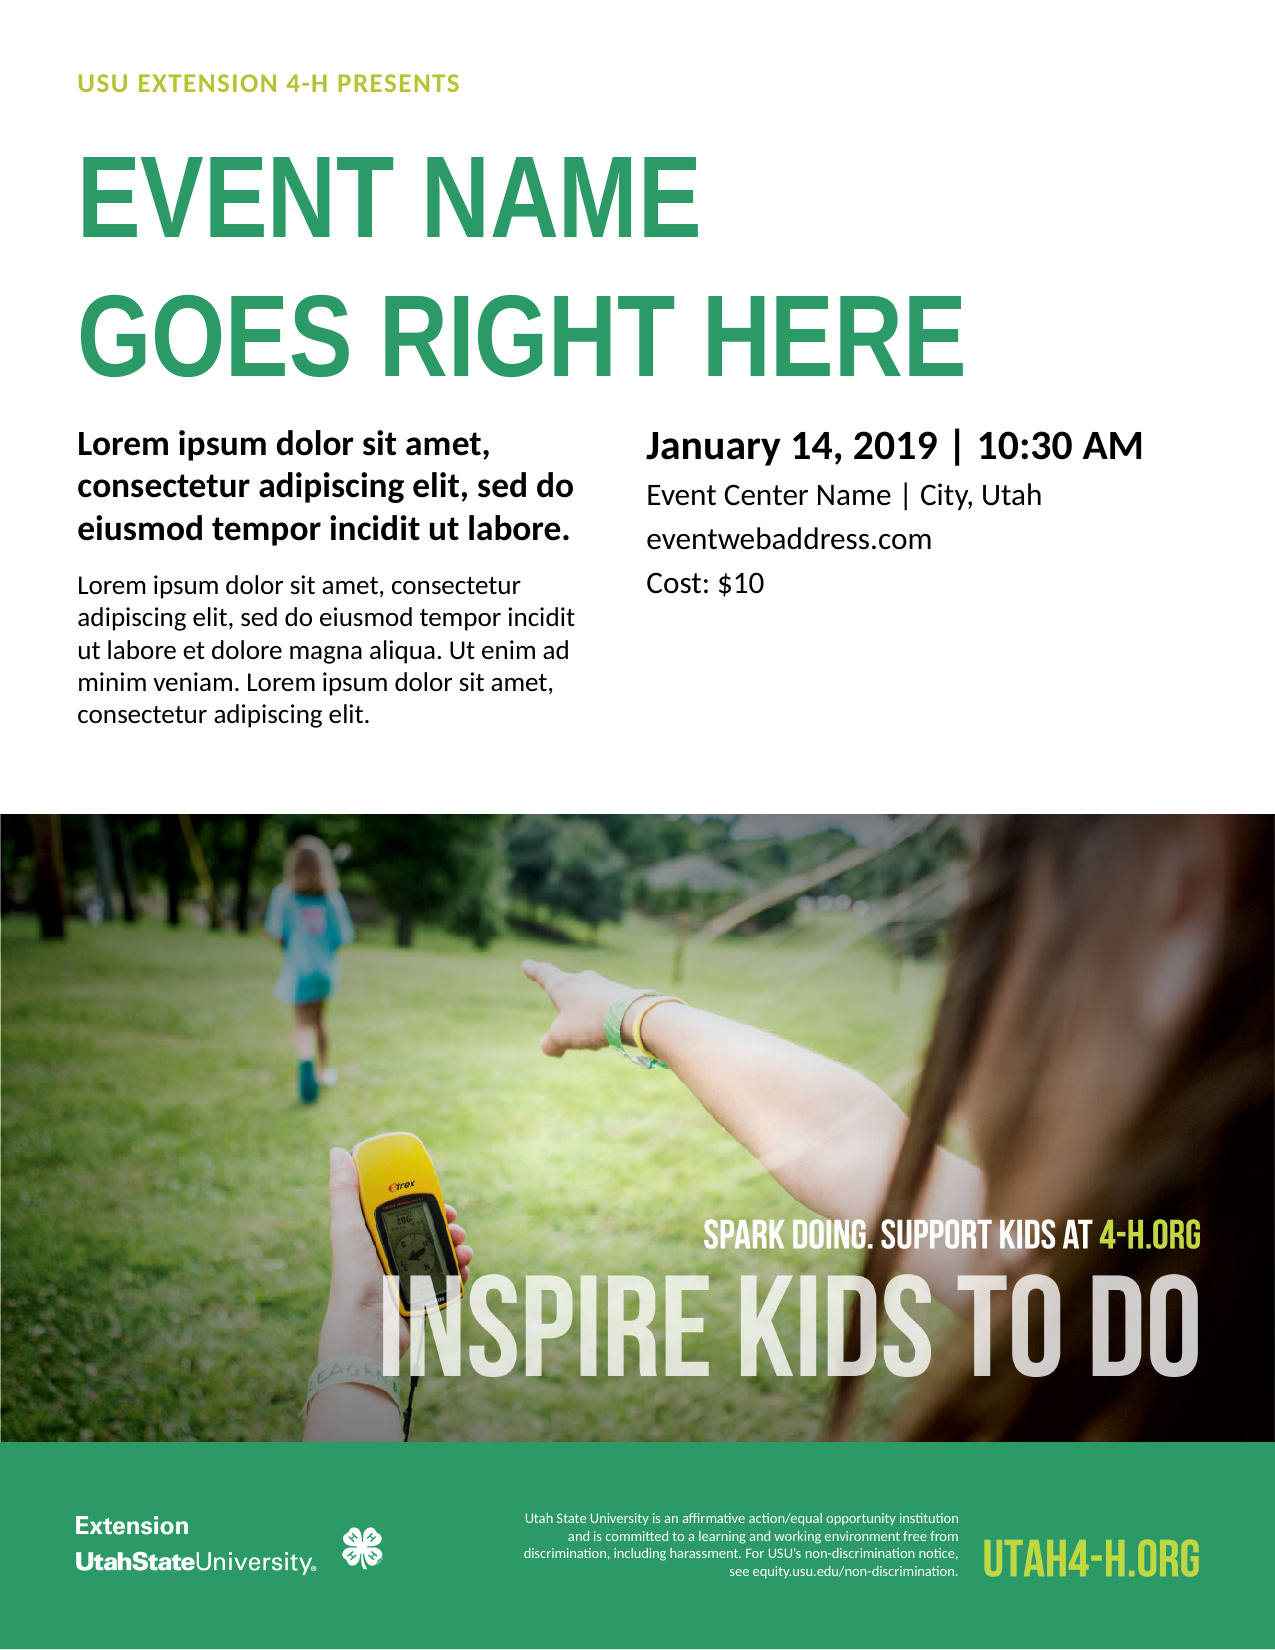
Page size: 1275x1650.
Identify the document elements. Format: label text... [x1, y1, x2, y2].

picture [0, 814, 1275, 1442]
text_box [0, 1442, 1275, 1650]
picture [75, 1516, 383, 1575]
text_box USU EXTENSION 4-H PRESENTS [77, 65, 971, 104]
text_box Utah State University is an affirmative action/equal opportunity institution and is committed to a learning and working environment free from discrimination, including harassment. For USU’s non-discrimination notice, see equity.usu.edu/non-discrimination. [520, 1509, 959, 1593]
picture [984, 1539, 1199, 1577]
text_box Lorem ipsum dolor sit amet, consectetur adipiscing elit, sed do eiusmod tempor incidit ut labore. Lorem ipsum dolor sit amet, consectetur adipiscing elit, sed do eiusmod tempor incidit ut labore et dolore magna aliqua. Ut enim ad minim veniam. Lorem ipsum dolor sit amet, consectetur adipiscing elit. [77, 419, 600, 750]
text_box EVENT NAME GOES RIGHT HERE [77, 121, 1200, 403]
text_box January 14, 2019 | 10:30 AM Event Center Name | City, Utah eventwebaddress.com Cost: $10 [646, 409, 1169, 633]
